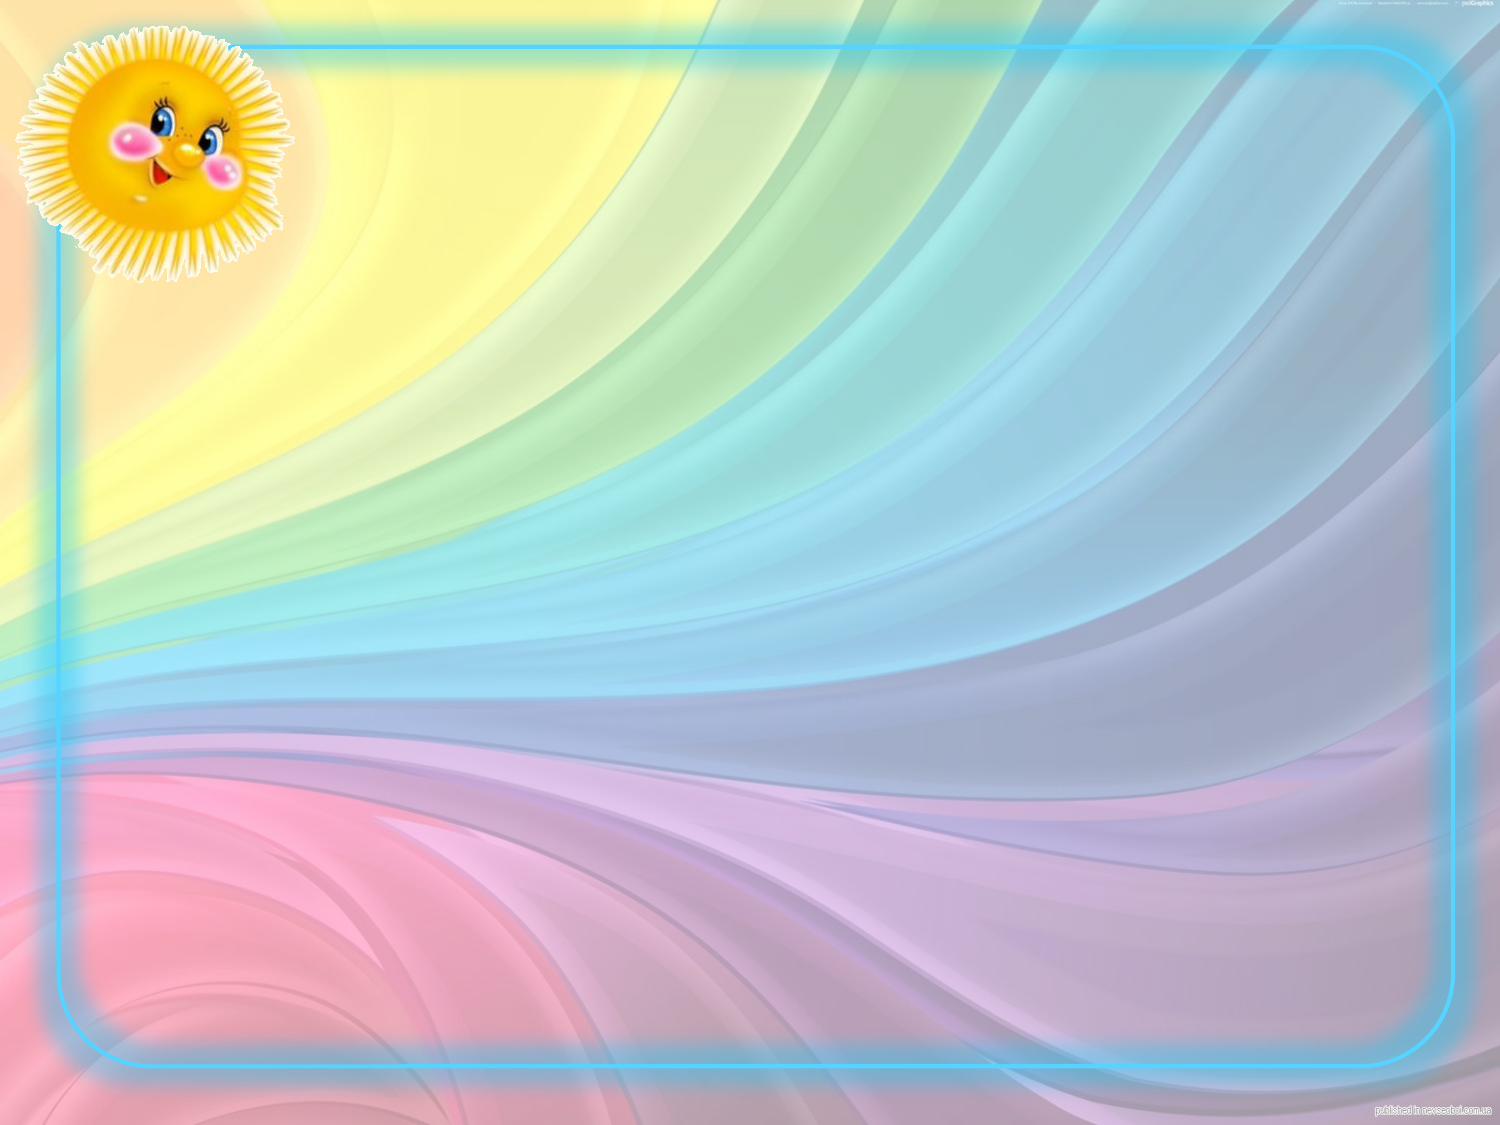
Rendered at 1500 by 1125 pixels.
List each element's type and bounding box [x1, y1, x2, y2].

picture [11, 11, 340, 340]
